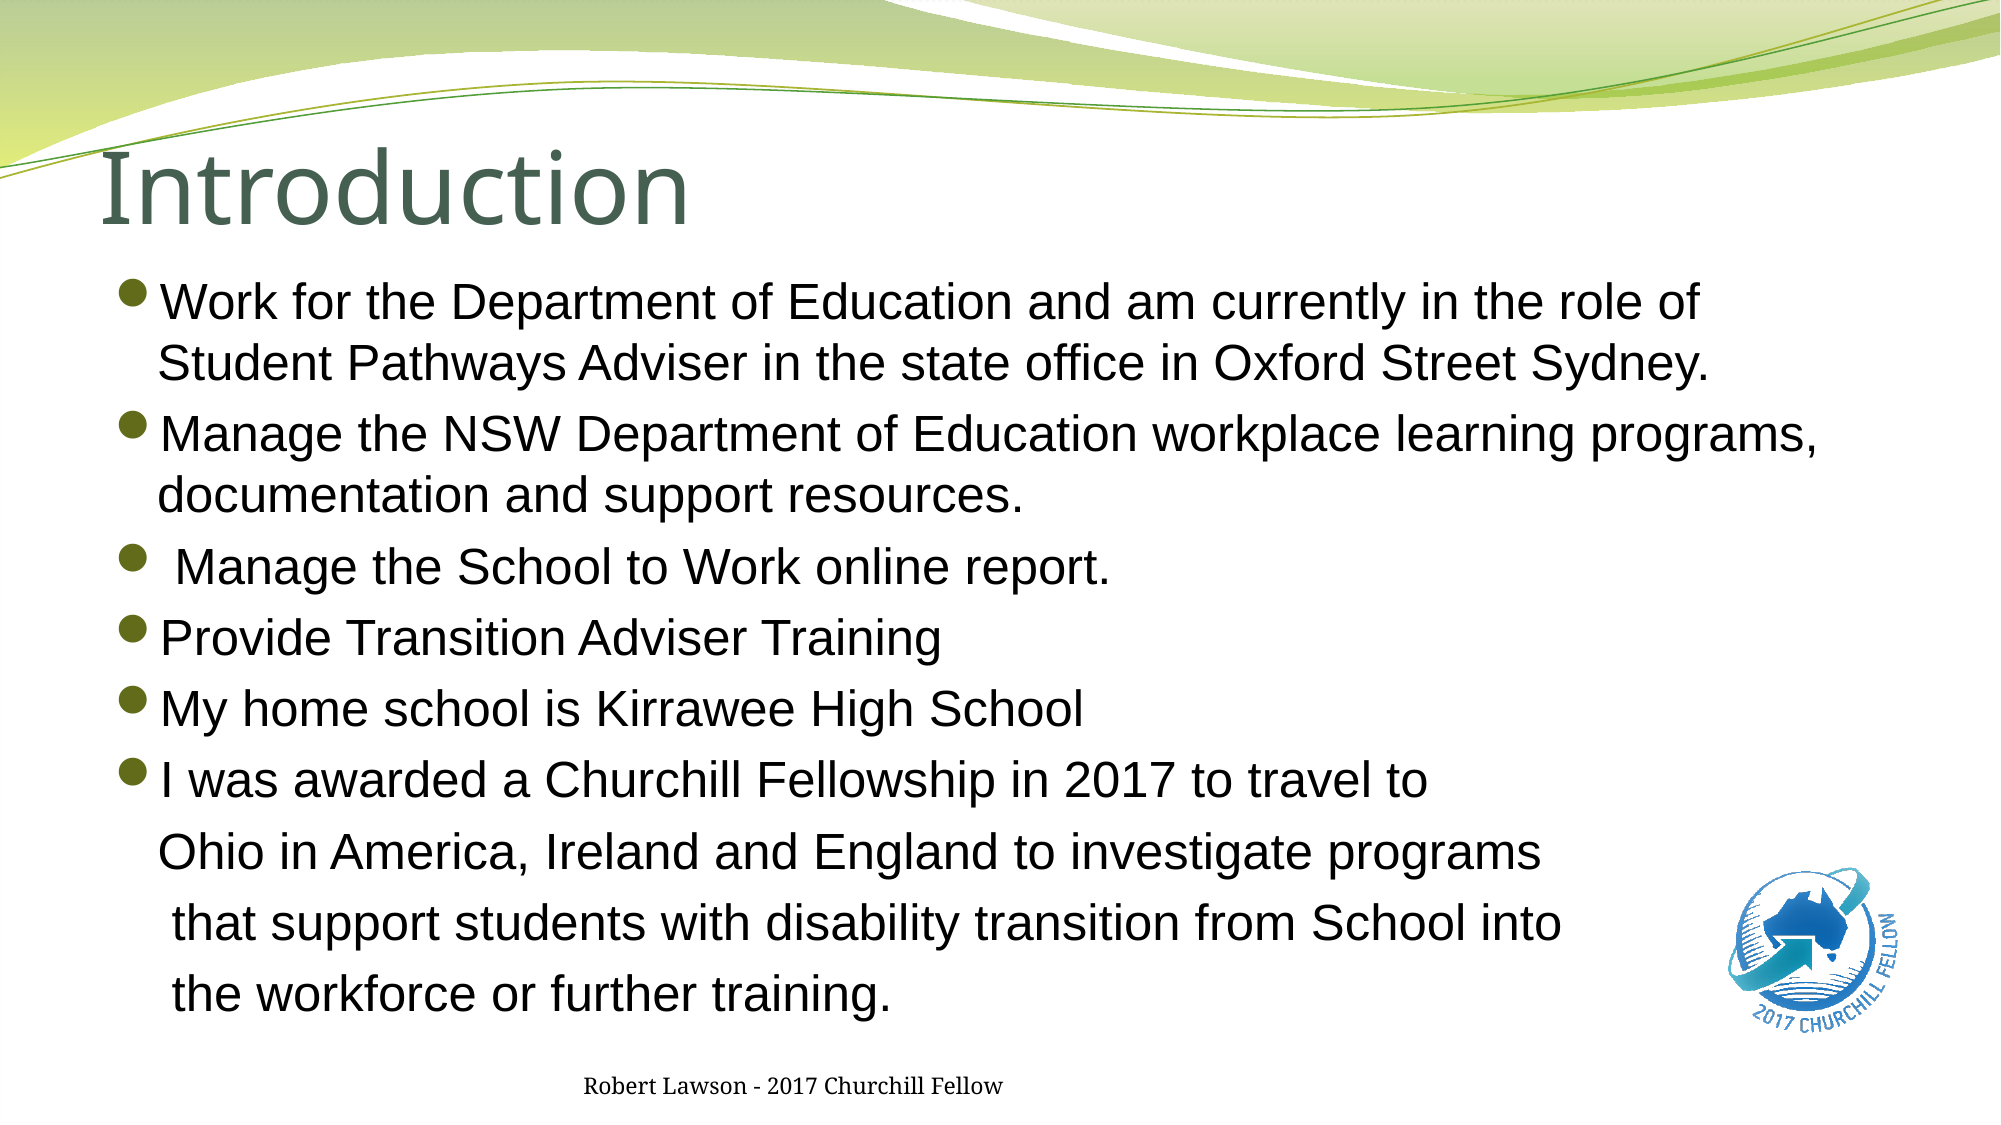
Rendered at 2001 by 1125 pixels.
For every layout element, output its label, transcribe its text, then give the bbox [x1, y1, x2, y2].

list Work for the Department of Education and am currently in the role of Student Pathways Adviser in the state office in Oxford Street Sydney. Manage the NSW Department of Education workplace learning programs, documentation and support resources. Manage the School to Work online report. Provide Transition Adviser Training My home school is Kirrawee High School I was awarded a Churchill Fellowship in 2017 to travel to Ohio in America, Ireland and England to investigate programs that support students with disability transition from School into the workforce or further training. [99, 260, 1900, 1038]
picture [1725, 864, 1900, 1038]
title Introduction [99, 115, 1900, 246]
footer Robert Lawson - 2017 Churchill Fellow [583, 1042, 1317, 1103]
